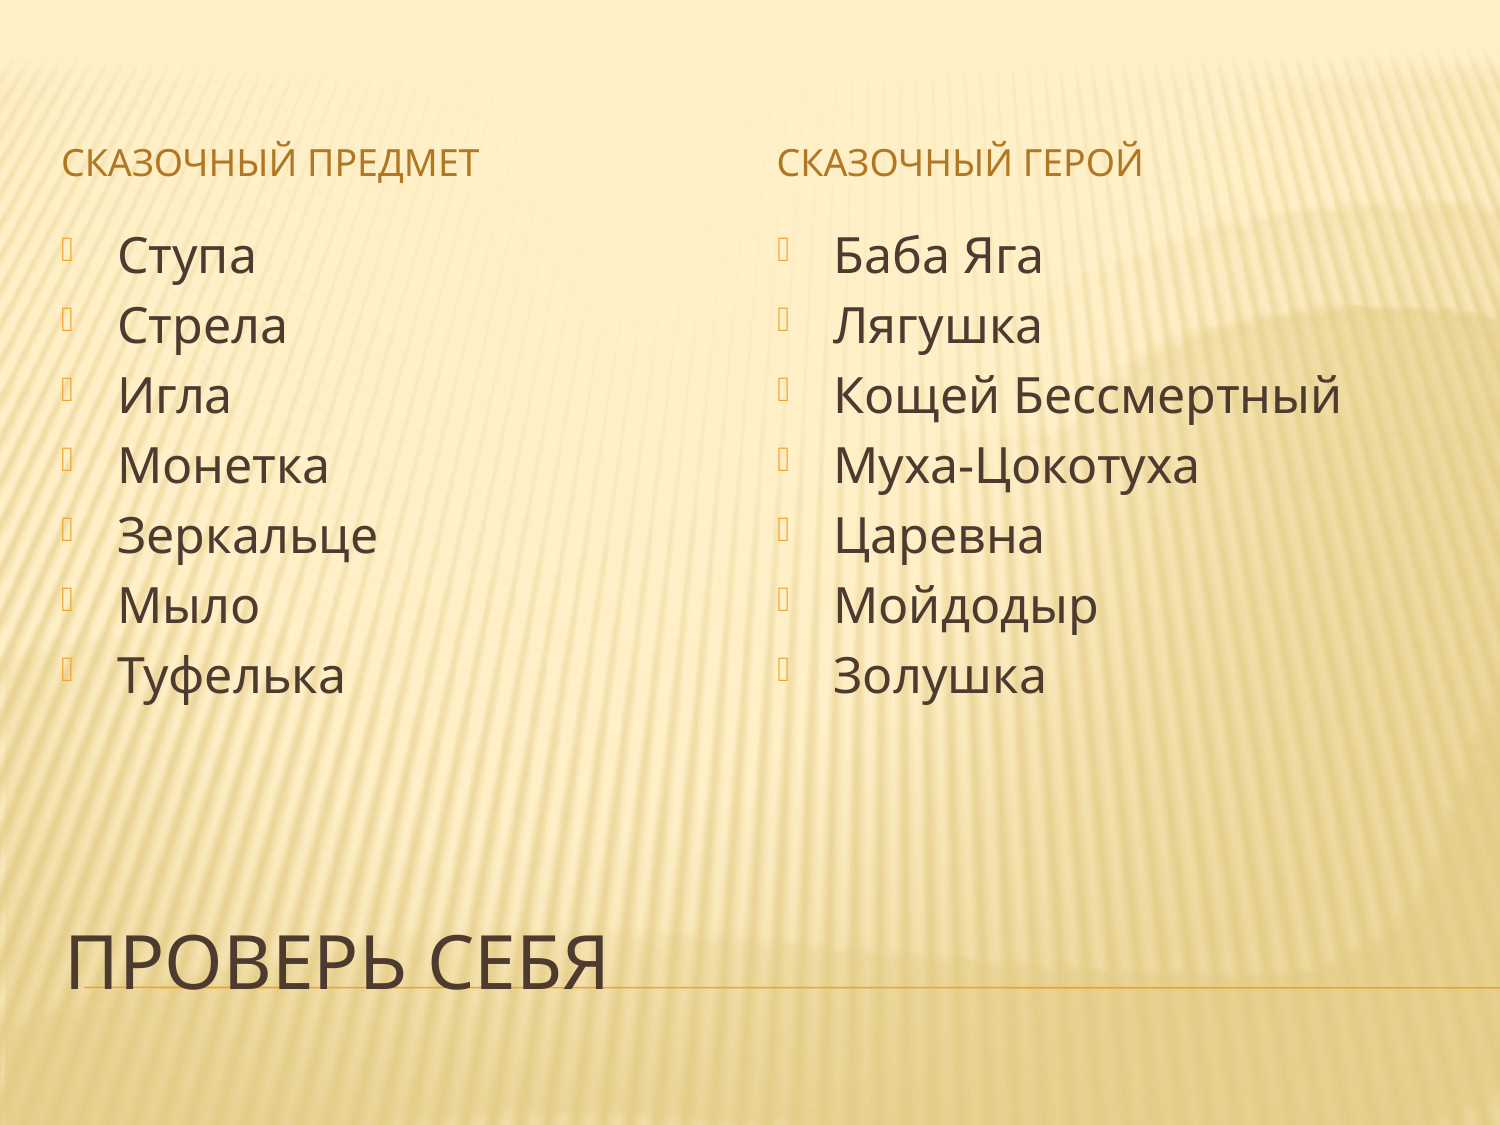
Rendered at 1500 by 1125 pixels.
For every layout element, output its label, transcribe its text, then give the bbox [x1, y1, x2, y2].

list Сказочный герой [761, 109, 1467, 215]
list Ступа Стрела Игла Монетка Зеркальце Мыло Туфелька [46, 215, 750, 863]
title Проверь себя [50, 887, 1463, 1033]
list Сказочный предмет [46, 109, 750, 215]
list Баба Яга Лягушка Кощей Бессмертный Муха-Цокотуха Царевна Мойдодыр Золушка [762, 215, 1467, 863]
